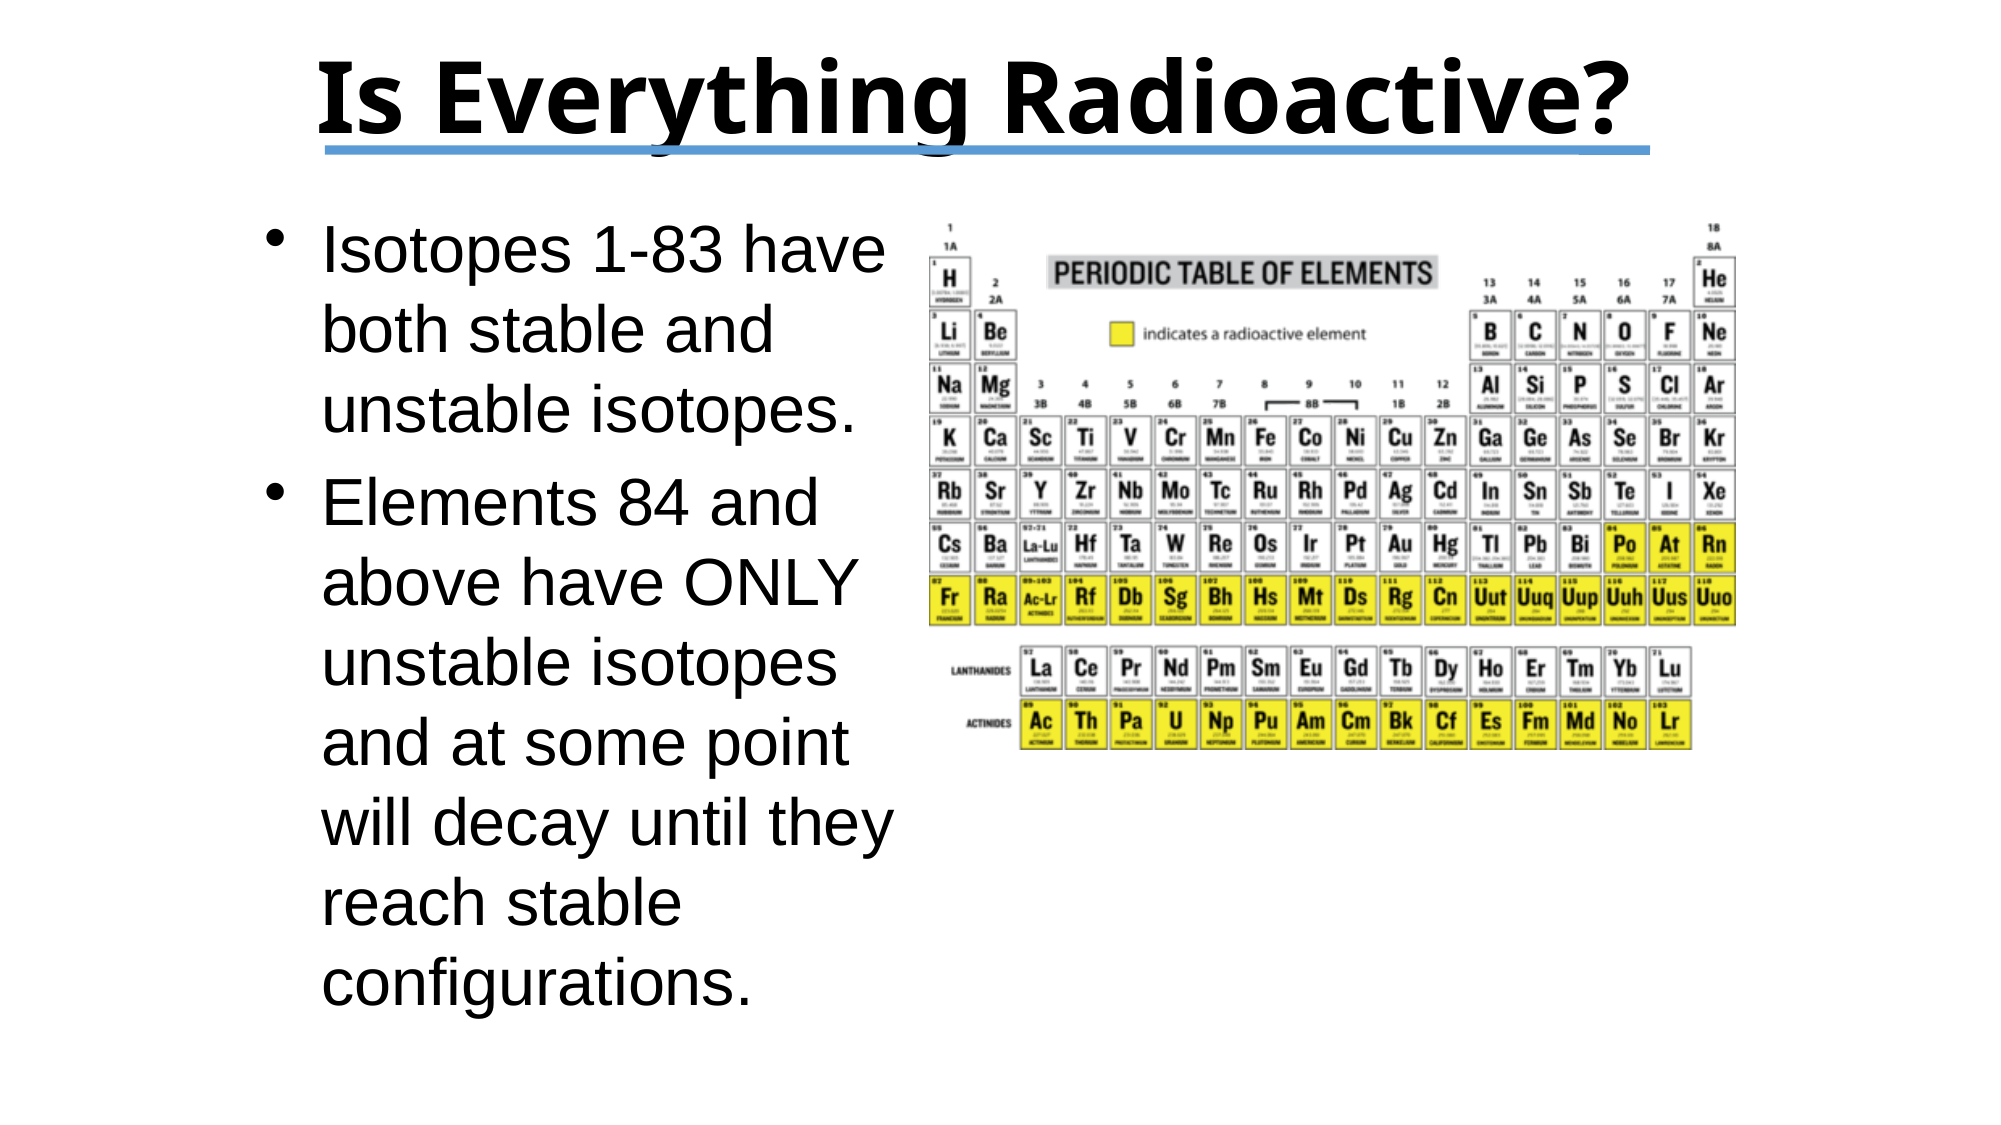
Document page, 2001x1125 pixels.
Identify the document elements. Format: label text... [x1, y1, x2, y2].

picture [929, 222, 1736, 750]
text_box Isotopes 1-83 have both stable and unstable isotopes. Elements 84 and above have ONLY unstable isotopes and at some point will decay until they reach stable configurations. [249, 198, 930, 1027]
title Is Everything Radioactive? [287, 37, 1663, 163]
